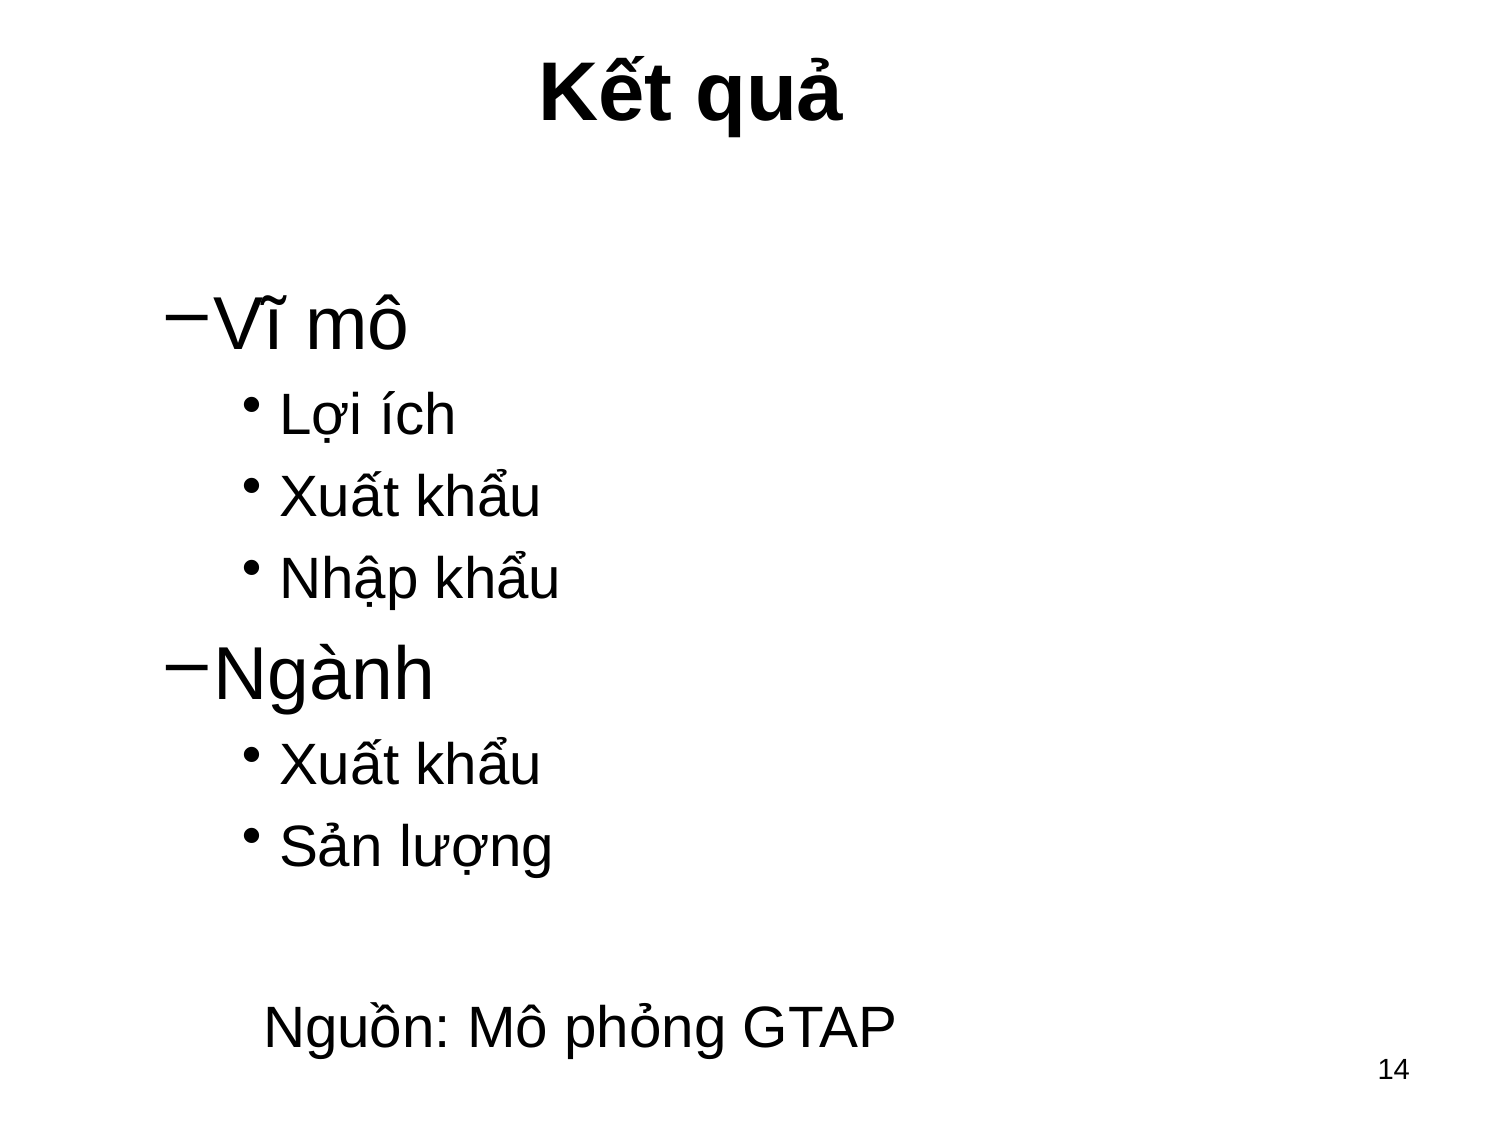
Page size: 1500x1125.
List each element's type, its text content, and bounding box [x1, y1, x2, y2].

slide_number 14 [1299, 1042, 1426, 1103]
list Vĩ mô Lợi ích Xuất khẩu Nhập khẩu Ngành Xuất khẩu Sản lượng Nguồn: Mô phỏng GTAP [76, 267, 1427, 1057]
title Kết quả [206, 31, 1176, 144]
